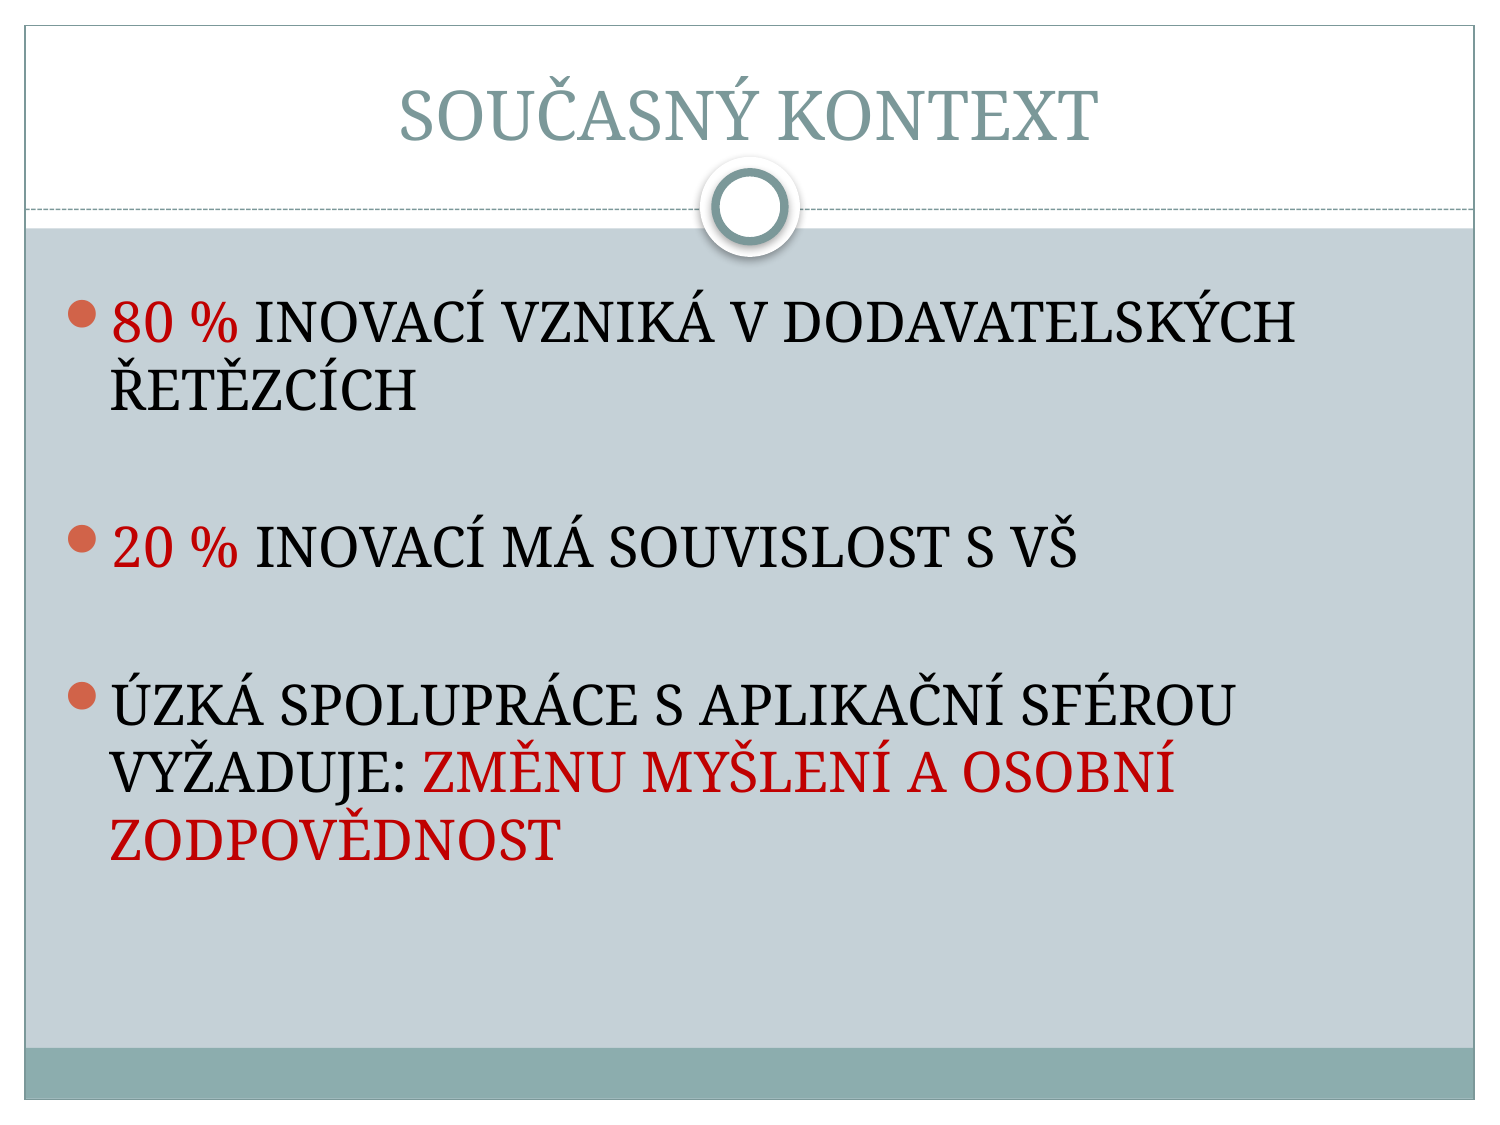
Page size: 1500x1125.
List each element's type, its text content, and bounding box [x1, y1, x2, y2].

title SOUČASNÝ KONTEXT [49, 37, 1450, 162]
list 80 % INOVACÍ VZNIKÁ V DODAVATELSKÝCH ŘETĚZCÍCH 20 % INOVACÍ MÁ SOUVISLOST S VŠ ÚZKÁ SPOLUPRÁCE S APLIKAČNÍ SFÉROU VYŽADUJE: ZMĚNU MYŠLENÍ A OSOBNÍ ZODPOVĚDNOST [49, 278, 1445, 1001]
